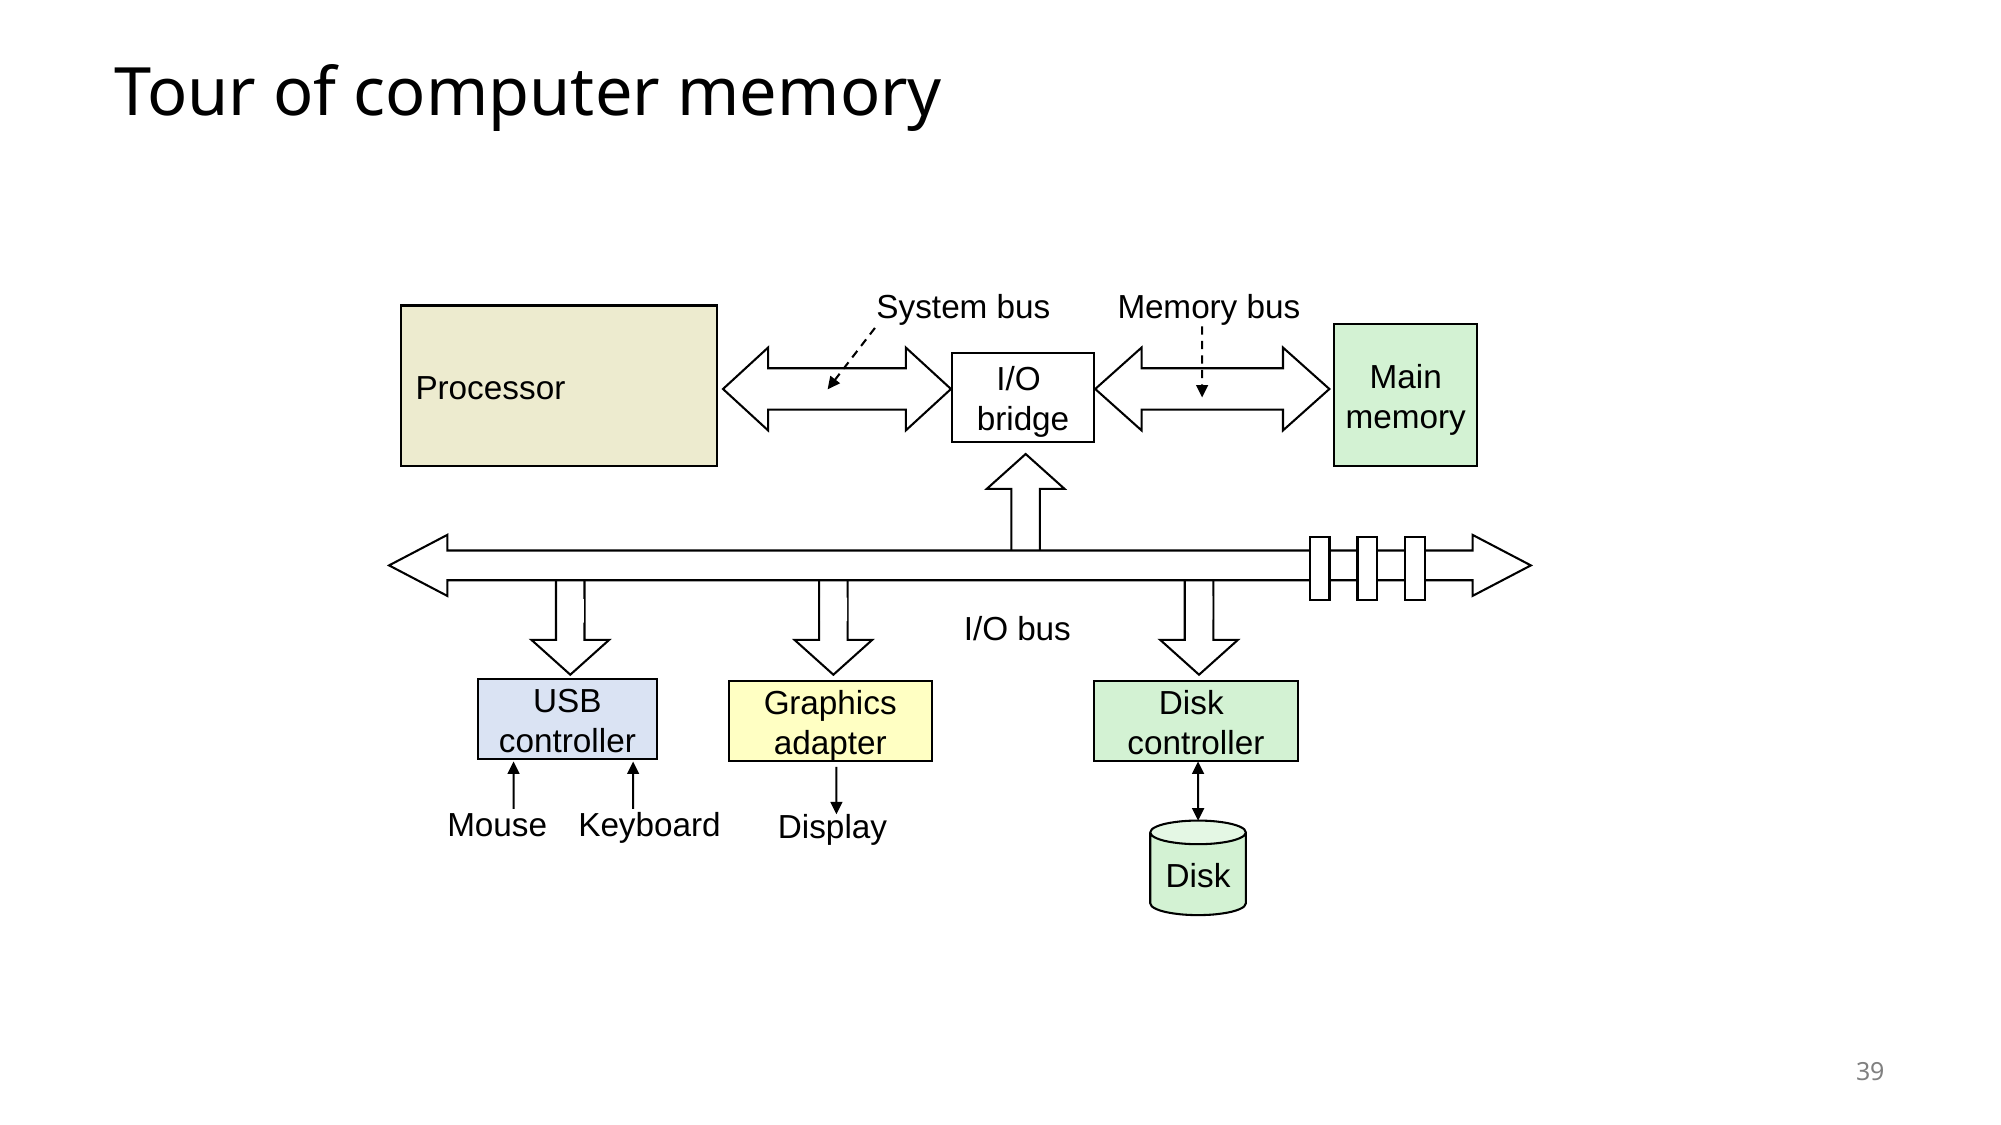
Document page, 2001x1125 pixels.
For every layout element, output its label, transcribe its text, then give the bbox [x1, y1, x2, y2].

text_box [389, 277, 1531, 916]
title Tour of computer memory [99, 37, 1900, 150]
slide_number 39 [1749, 1042, 1900, 1103]
